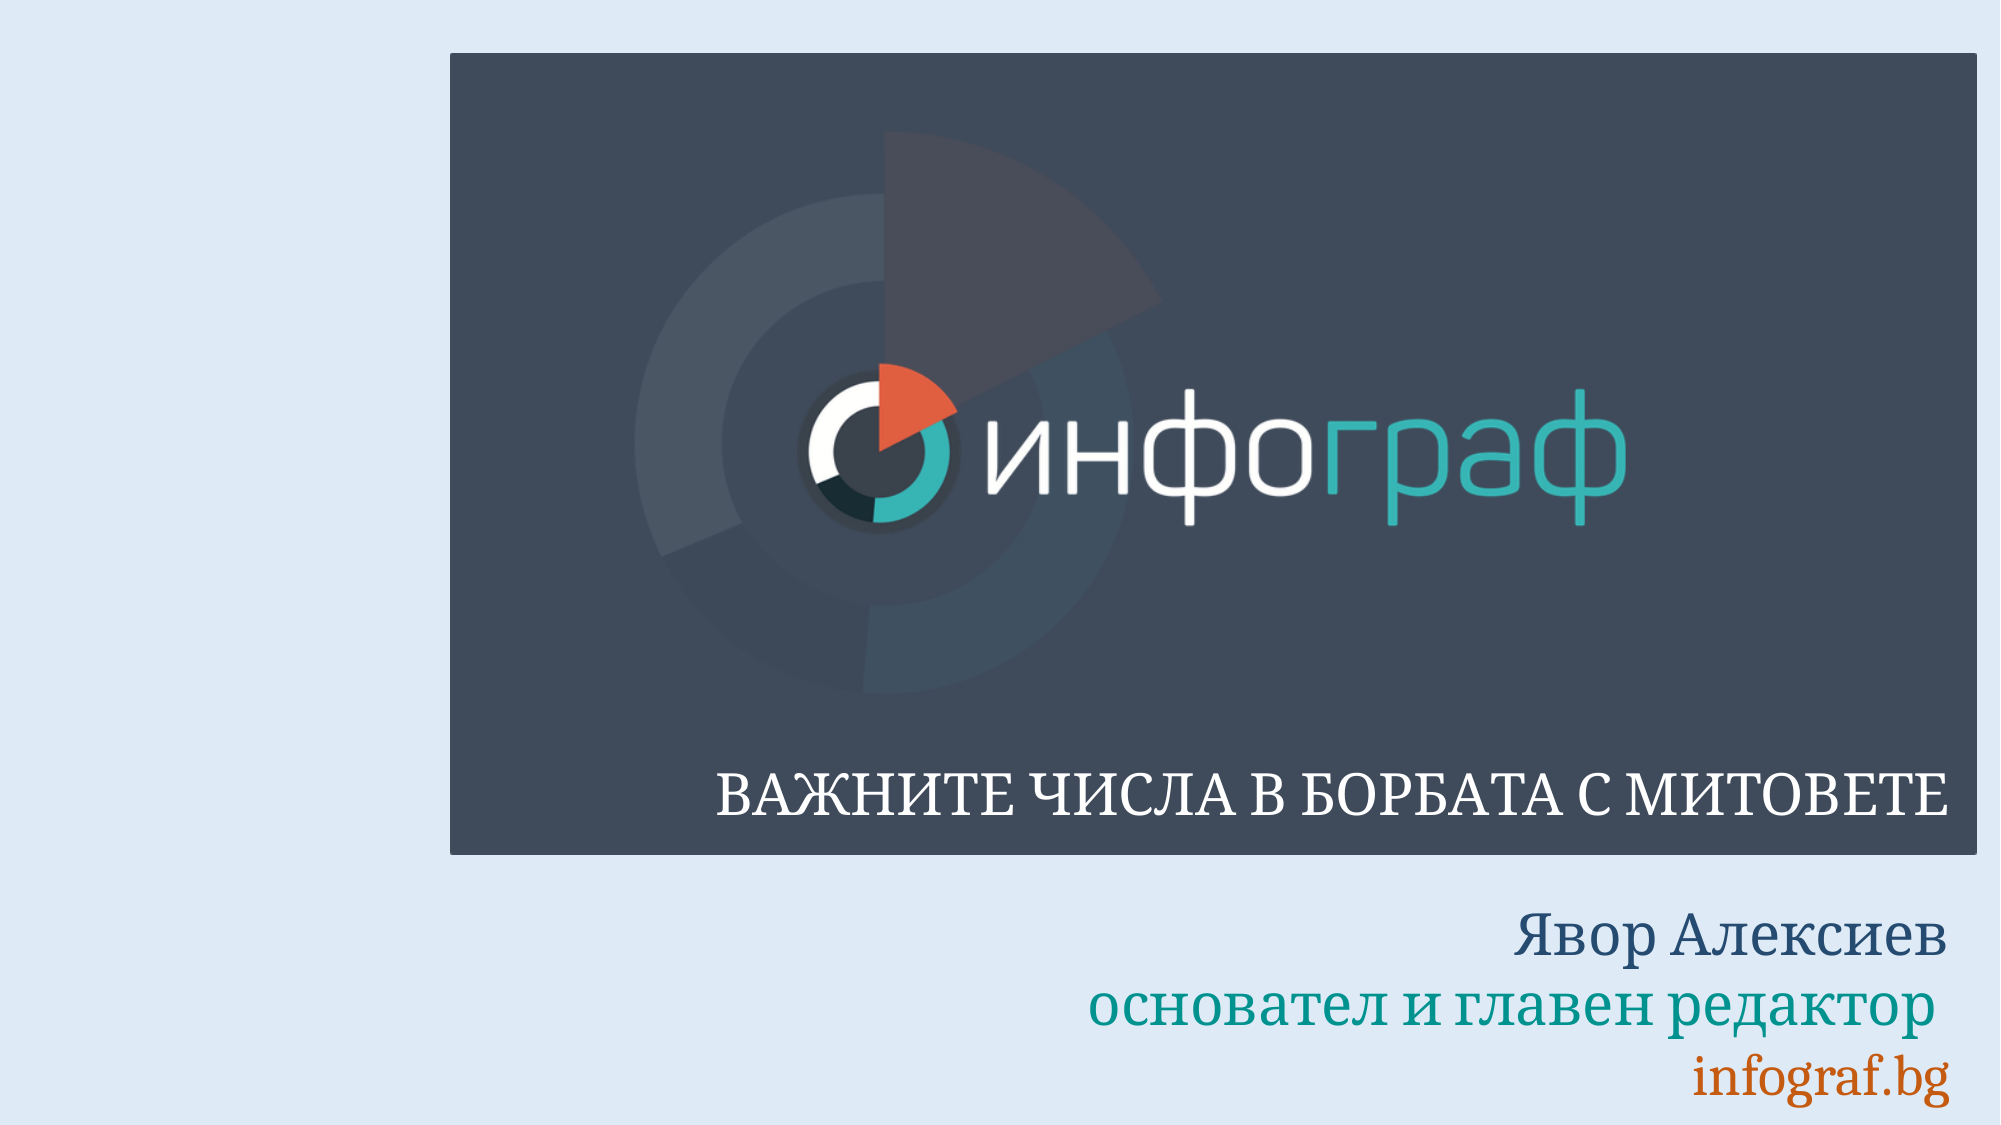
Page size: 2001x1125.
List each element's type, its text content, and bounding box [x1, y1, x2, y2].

text_box ВАЖНИТЕ ЧИСЛА В БОРБАТА С МИТОВЕТЕ Явор Алексиев основател и главен редактор infograf.bg [29, 750, 1965, 1115]
picture [449, 53, 1977, 855]
